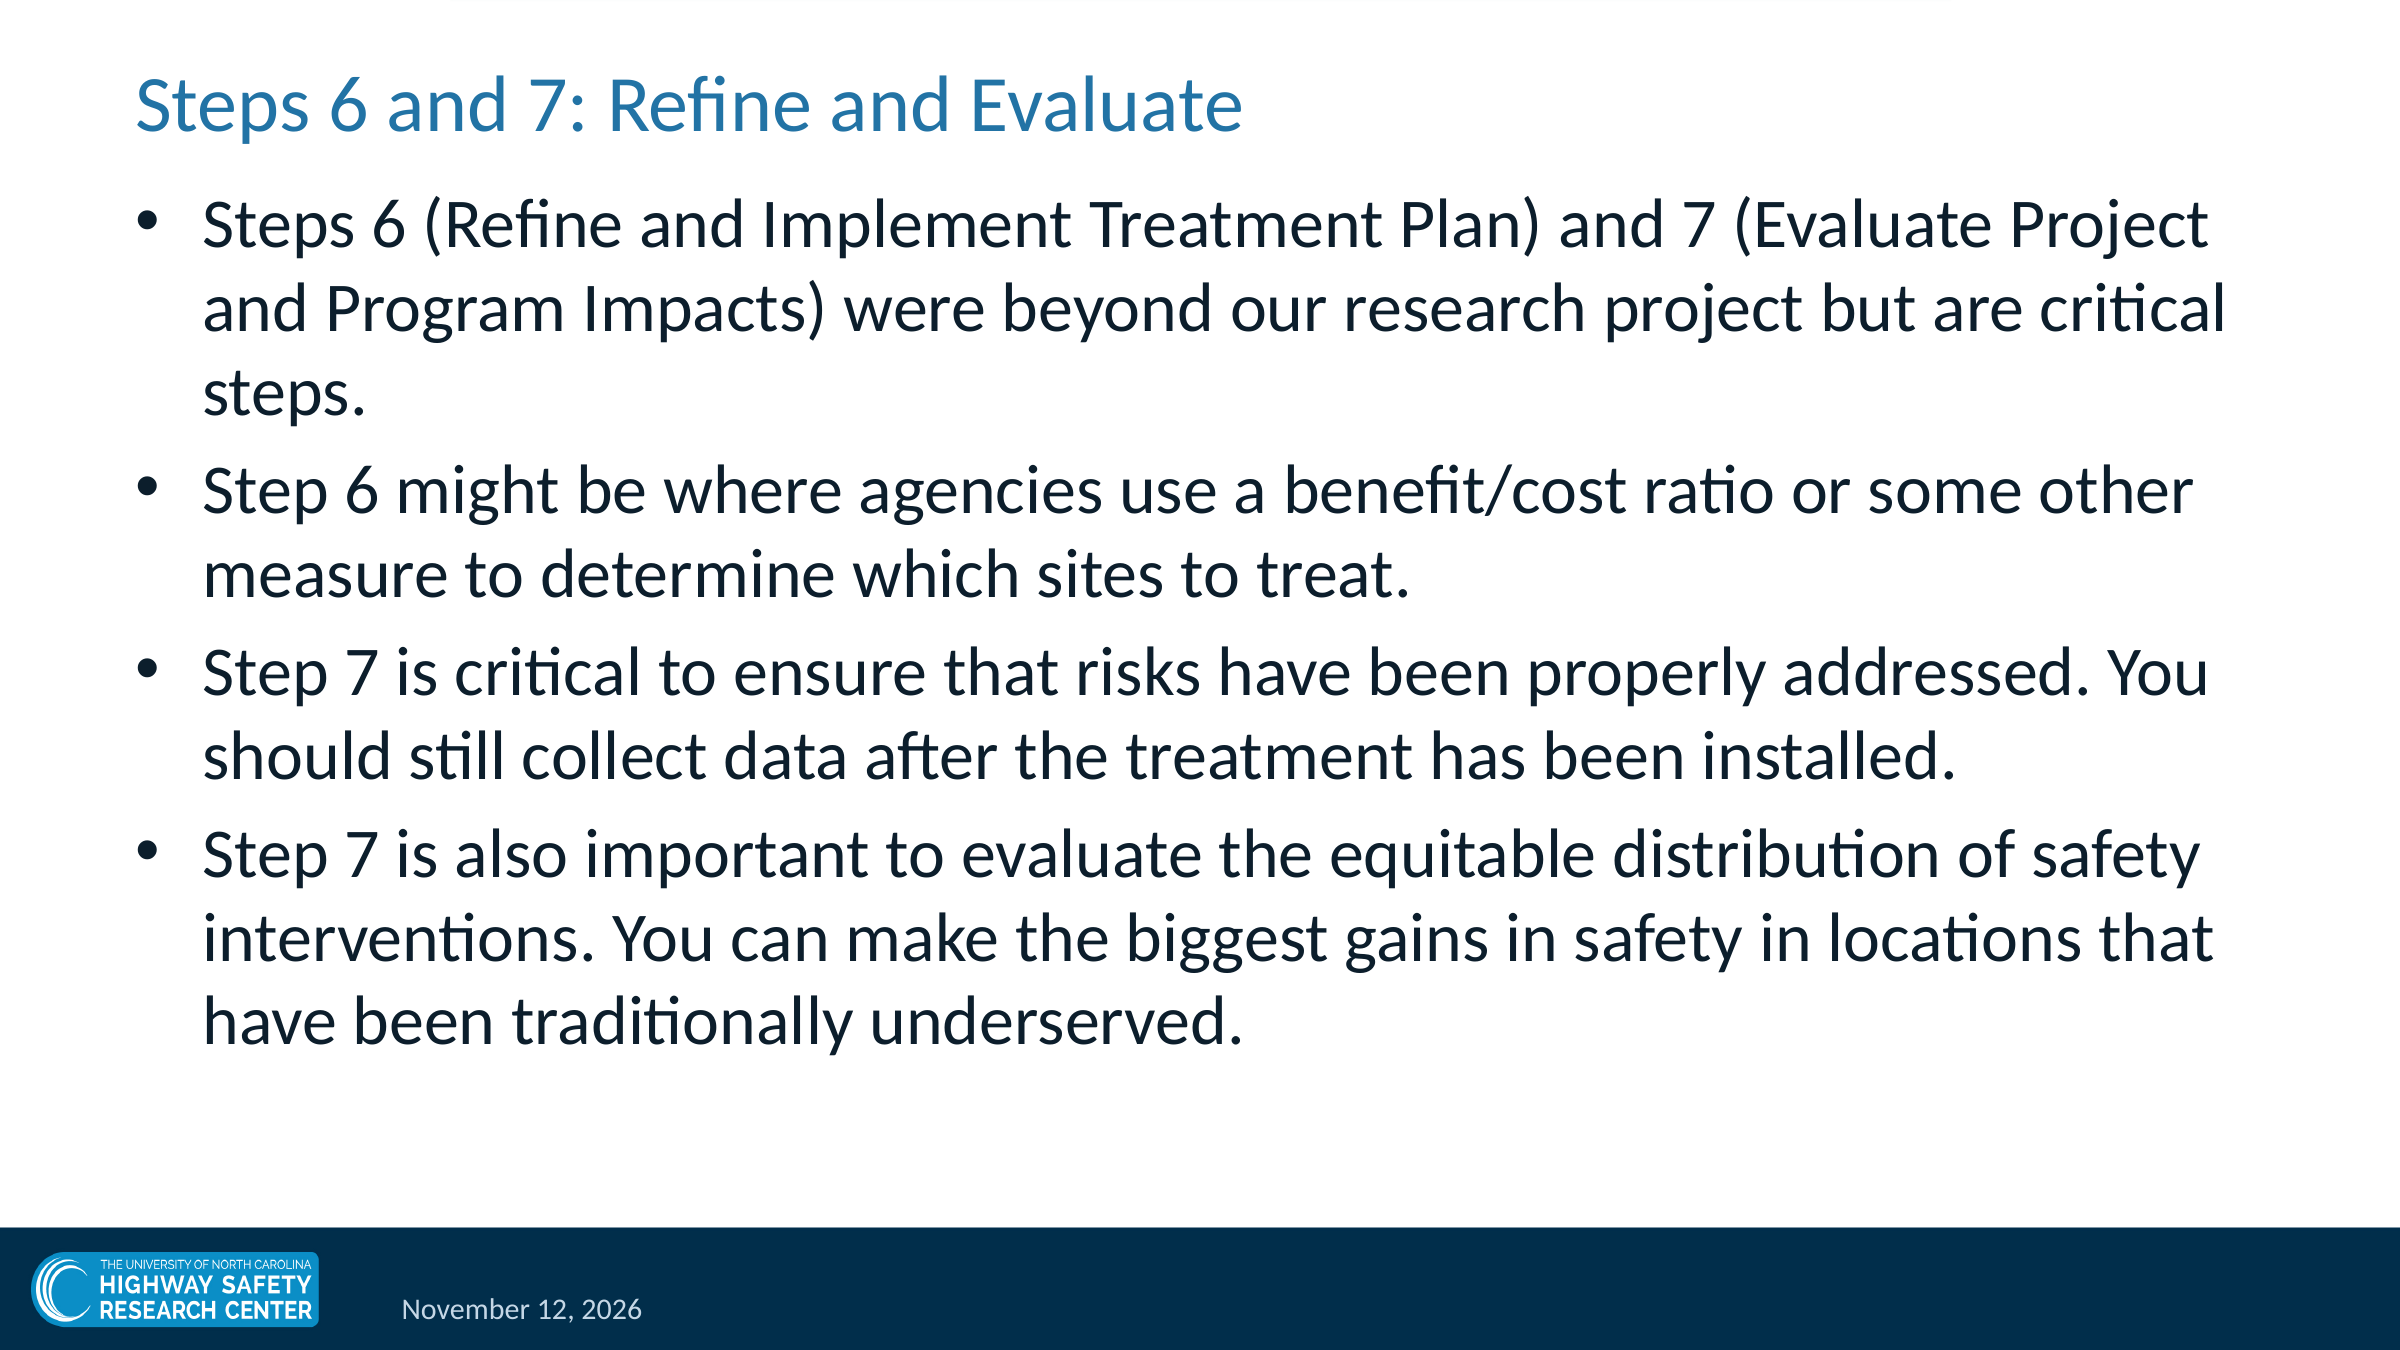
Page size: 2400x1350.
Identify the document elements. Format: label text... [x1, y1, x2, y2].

picture [0, 0, 2400, 1350]
list Steps 6 (Refine and Implement Treatment Plan) and 7 (Evaluate Project and Program Impacts) were beyond our research project but are critical steps. Step 6 might be where agencies use a benefit/cost ratio or some other measure to determine which sites to treat. Step 7 is critical to ensure that risks have been properly addressed. You should still collect data after the treatment has been installed. Step 7 is also important to evaluate the equitable distribution of safety interventions. You can make the biggest gains in safety in locations that have been traditionally underserved. [120, 169, 2280, 1206]
title Steps 6 and 7: Refine and Evaluate [120, 54, 2280, 145]
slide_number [386, 1267, 947, 1326]
